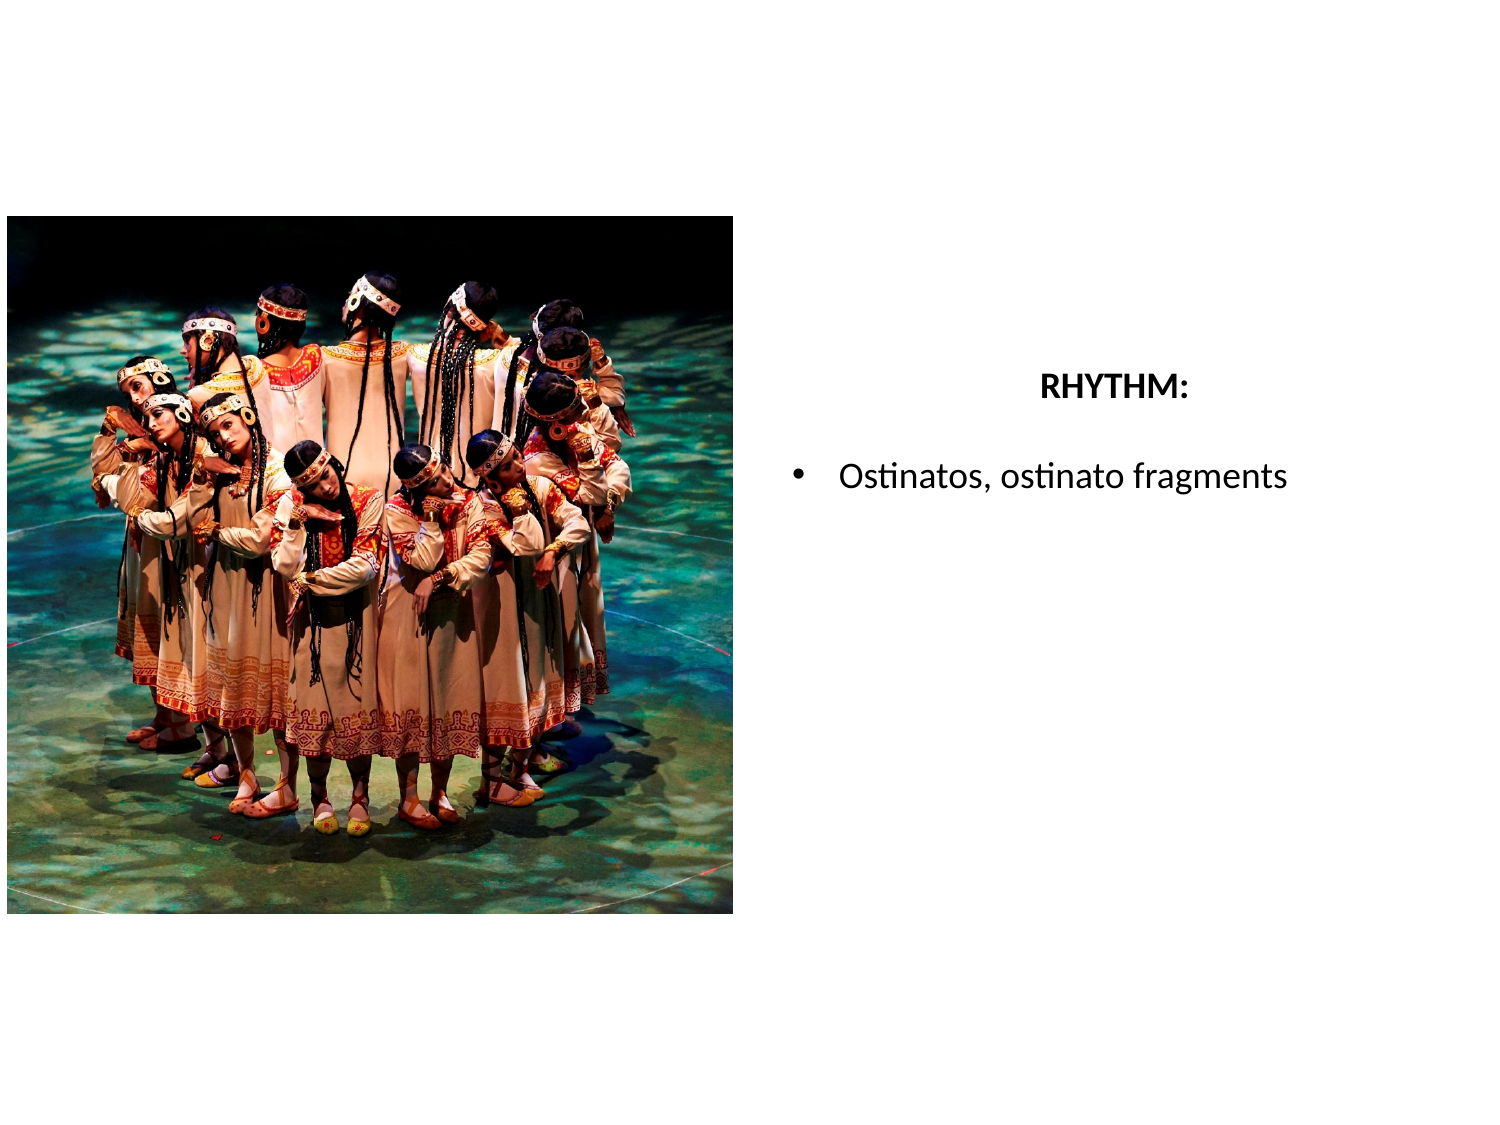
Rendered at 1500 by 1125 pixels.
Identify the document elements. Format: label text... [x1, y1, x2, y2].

text_box RHYTHM: Ostinatos, ostinato fragments [777, 353, 1453, 594]
picture [7, 216, 734, 915]
